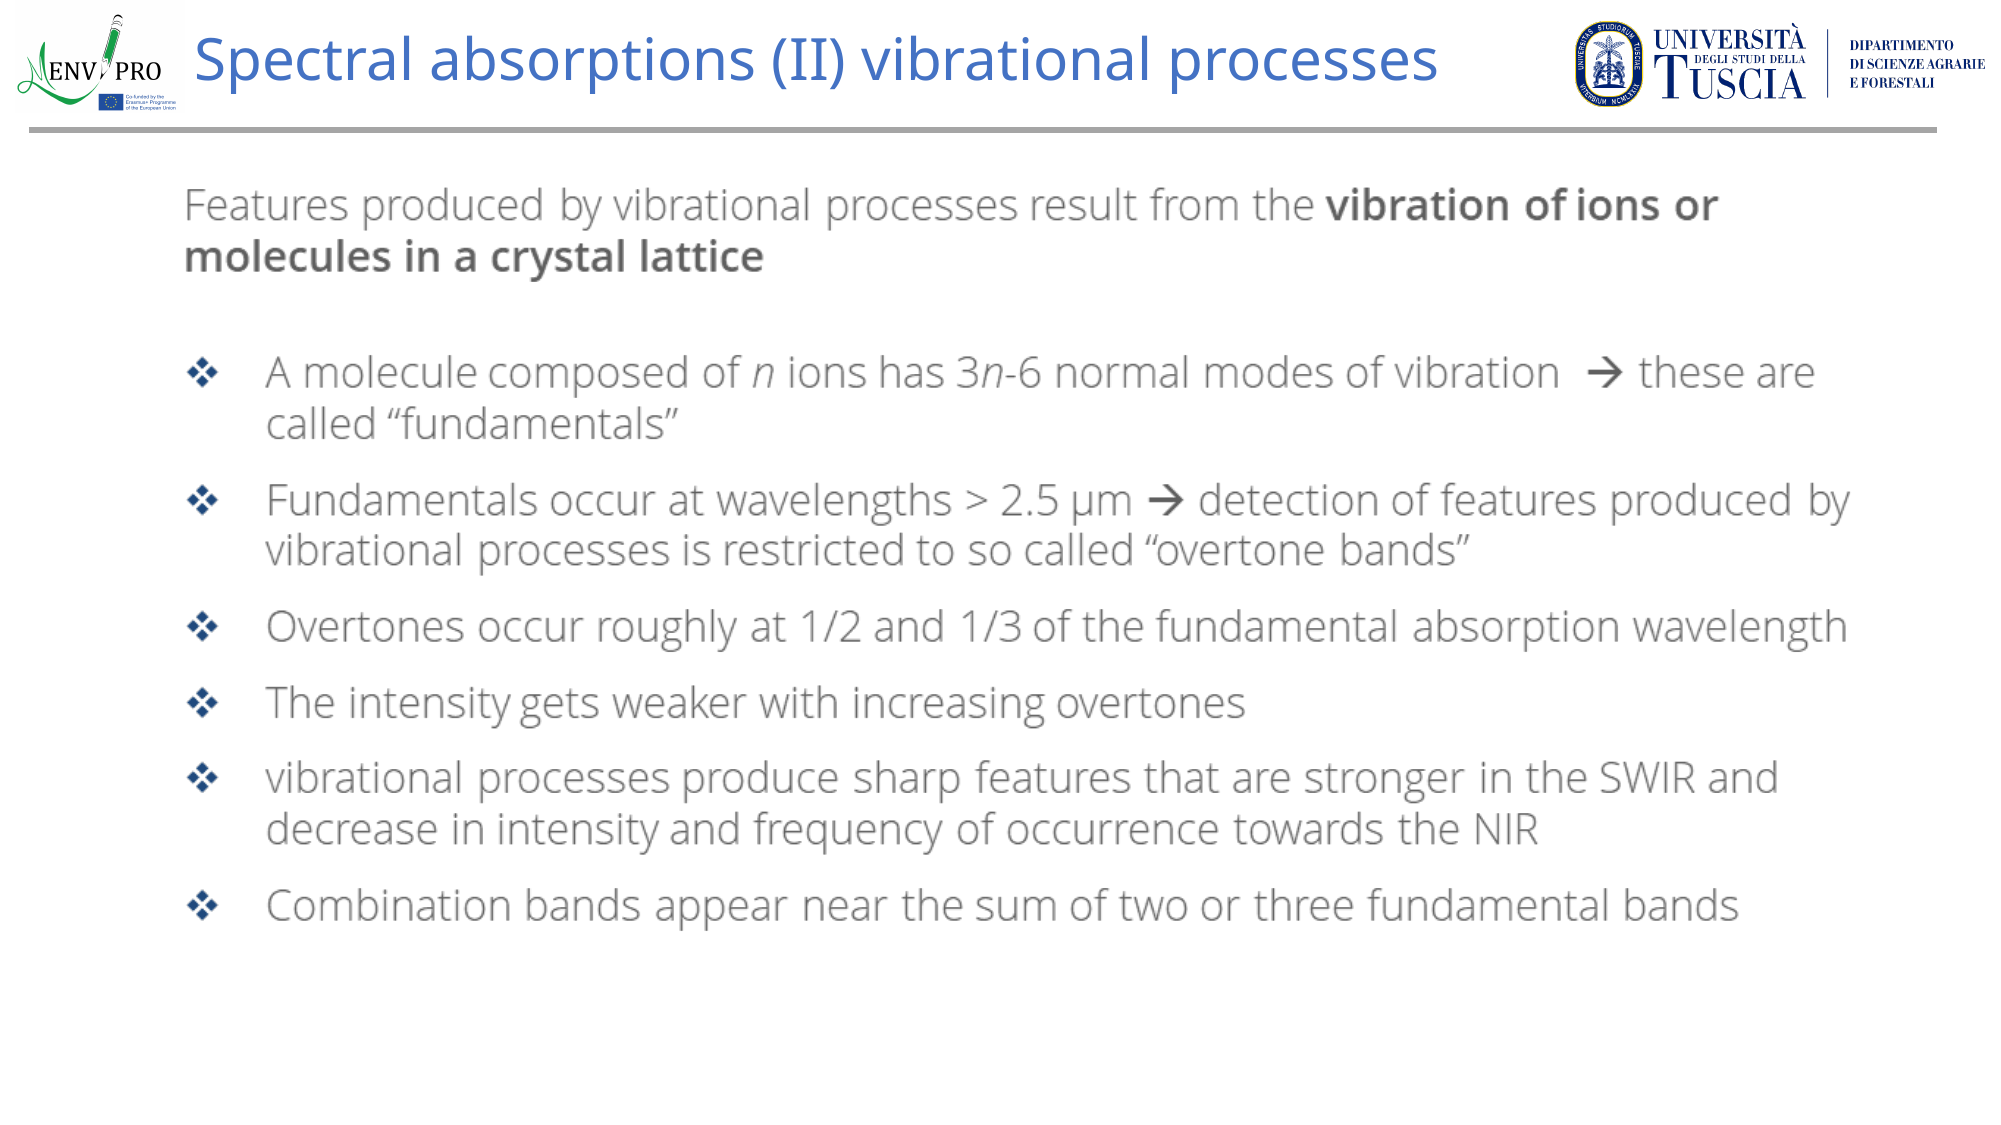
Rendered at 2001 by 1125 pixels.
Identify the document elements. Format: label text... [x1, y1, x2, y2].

picture [1575, 21, 1985, 107]
picture [157, 166, 1900, 1072]
picture [15, 0, 185, 113]
text_box Spectral absorptions (II) vibrational processes [194, 34, 1526, 88]
